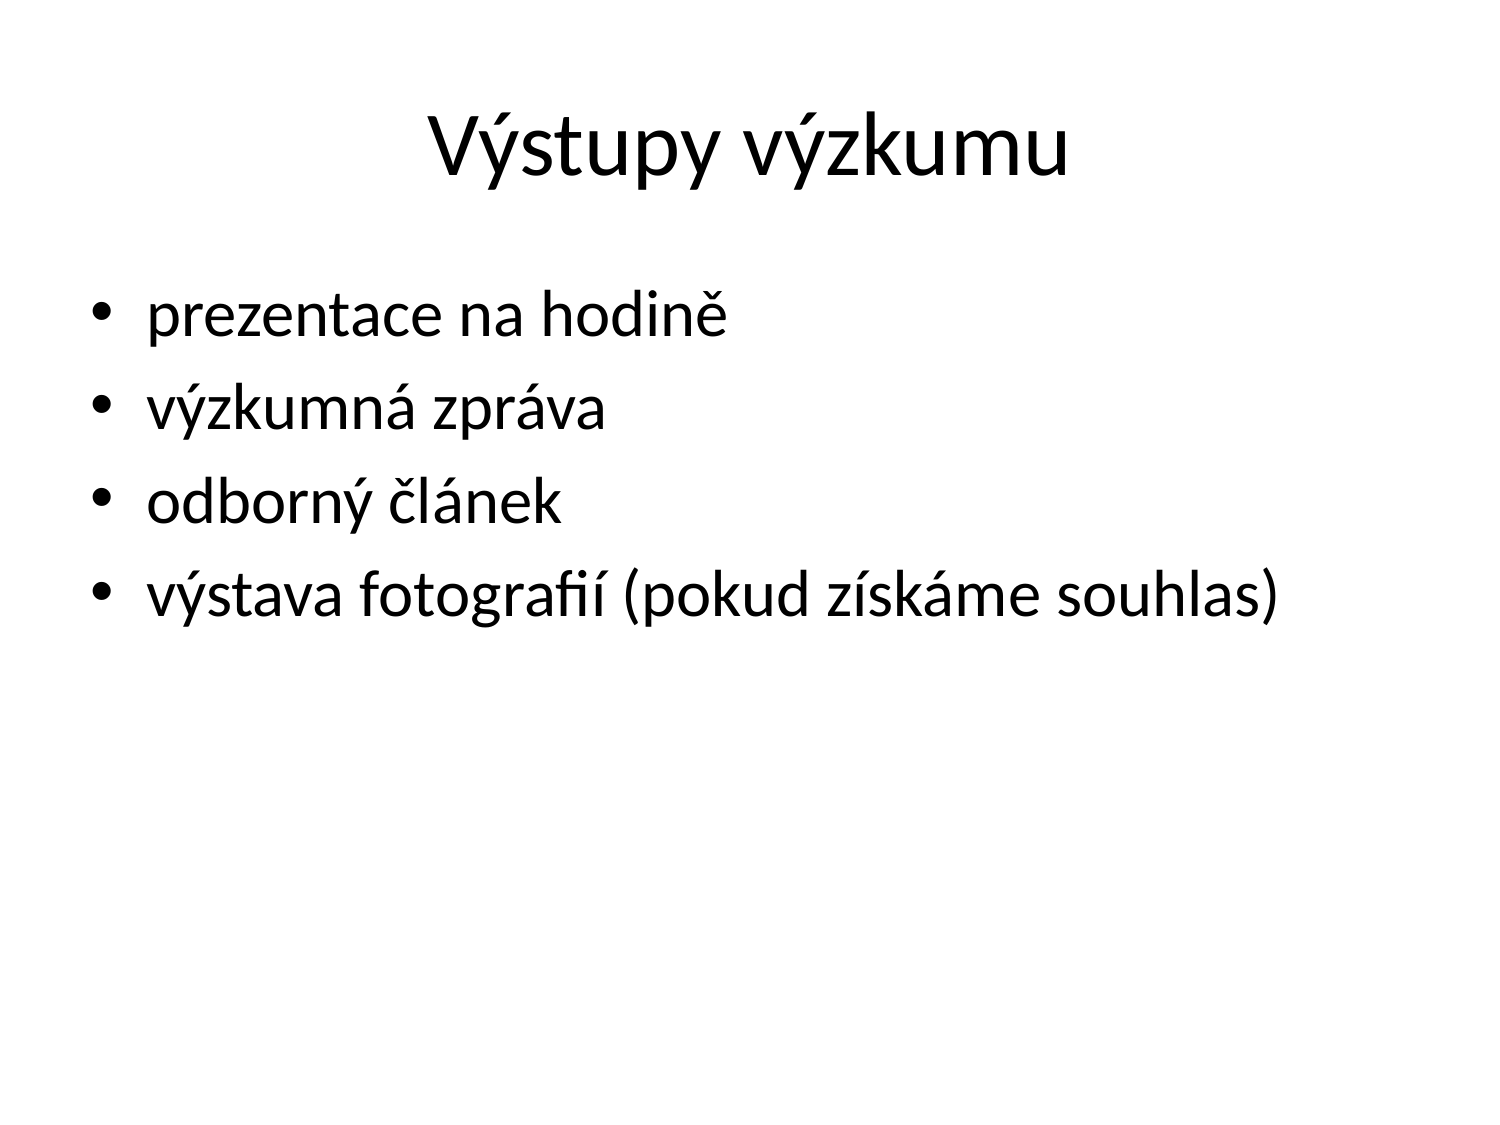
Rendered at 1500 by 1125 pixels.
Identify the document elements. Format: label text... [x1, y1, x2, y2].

title Výstupy výzkumu [75, 45, 1425, 233]
list prezentace na hodině výzkumná zpráva odborný článek výstava fotografií (pokud získáme souhlas) [75, 262, 1425, 1005]
